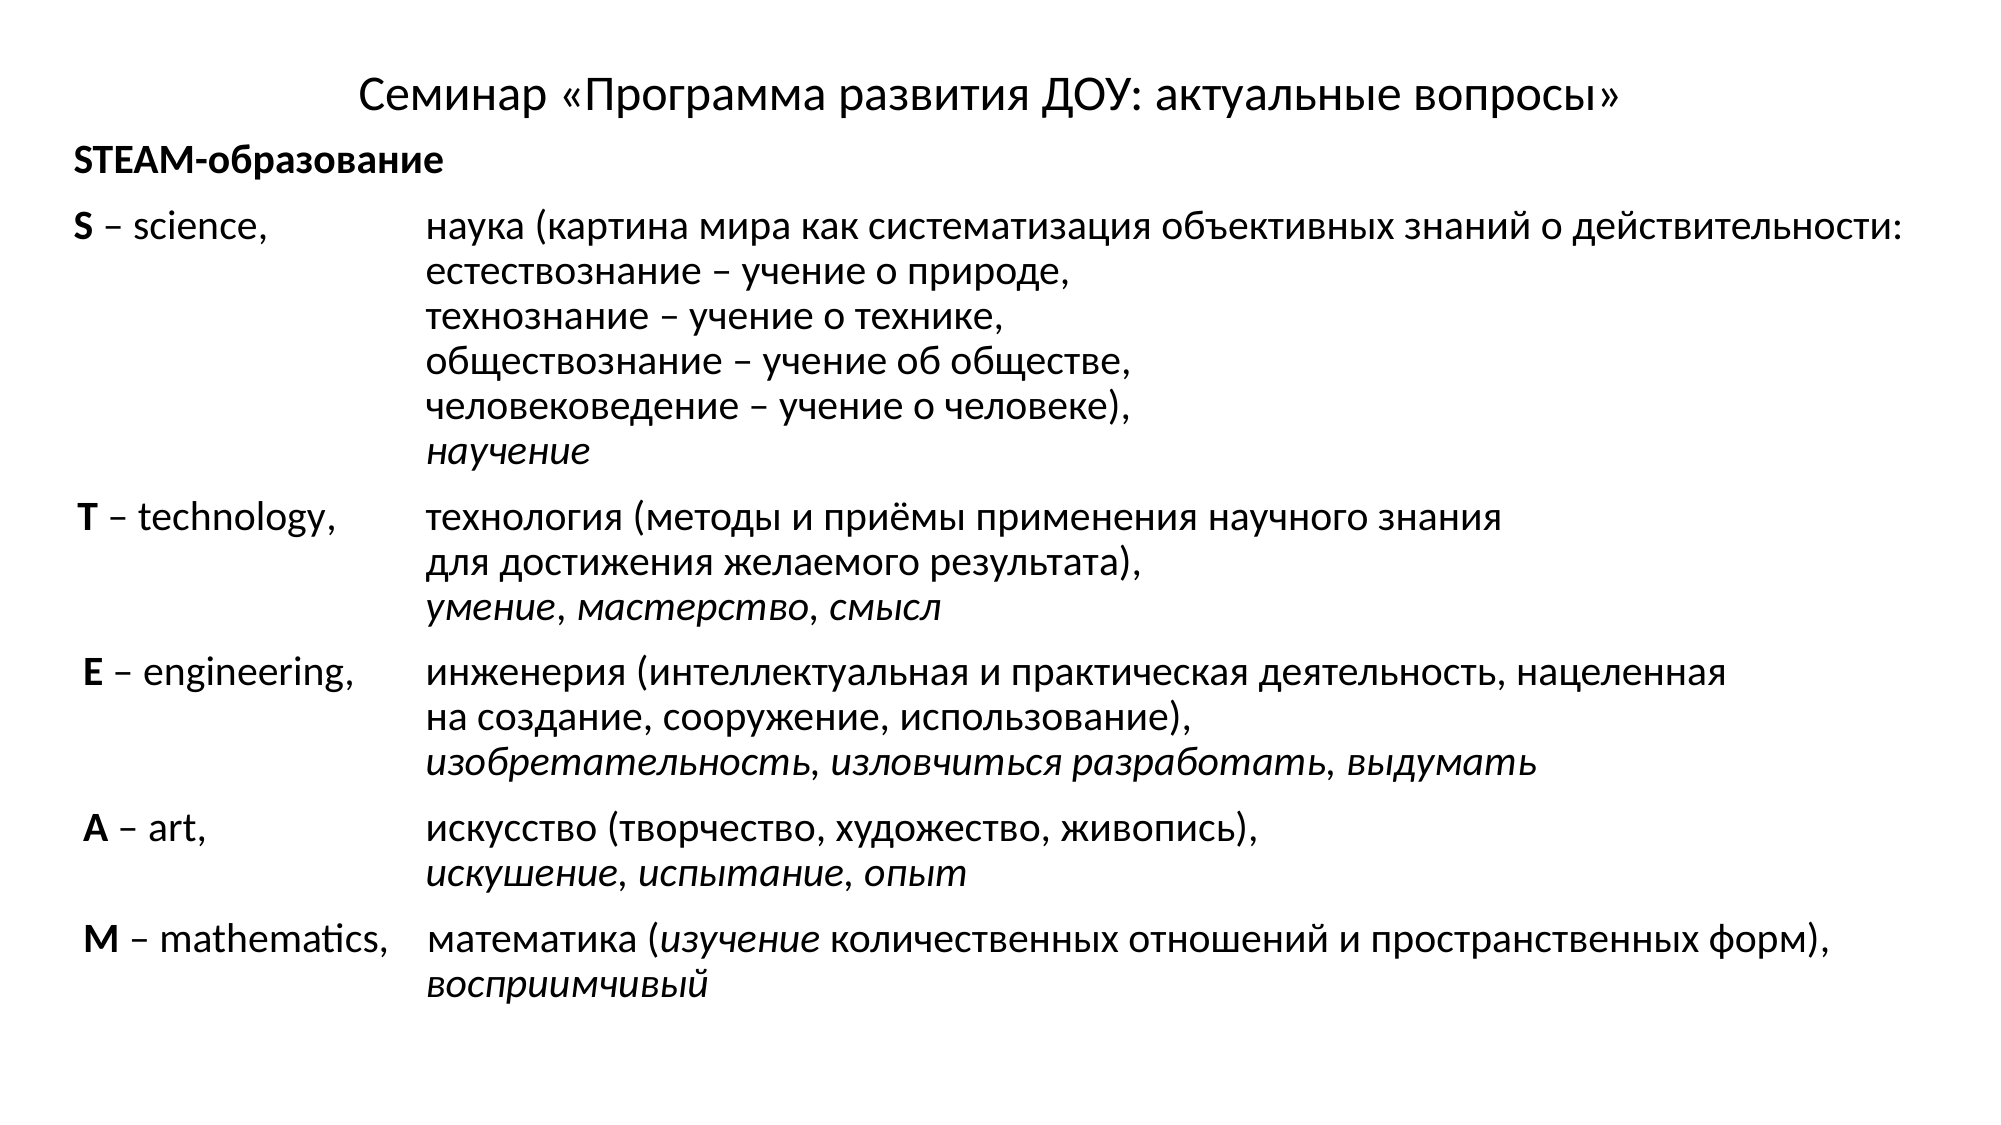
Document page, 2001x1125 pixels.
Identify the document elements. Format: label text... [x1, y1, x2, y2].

text_box STEAM-образование S – science, наука (картина мира как систематизация объективных знаний о действительности: естествознание – учение о природе, технознание – учение о технике, обществознание – учение об обществе, человековедение – учение о человеке), научение T – technology, технология (методы и приёмы применения научного знания для достижения желаемого результата), умение, мастерство, смысл E – engineering, инженерия (интеллектуальная и практическая деятельность, нацеленная на создание, сооружение, использование), изобретательность, изловчиться разработать, выдумать A – art, искусство (творчество, художество, живопись), искушение, испытание, опыт M – mathematics, математика (изучение количественных отношений и пространственных форм), восприимчивый [58, 129, 1946, 1066]
text_box Семинар «Программа развития ДОУ: актуальные вопросы» [79, 59, 1912, 129]
